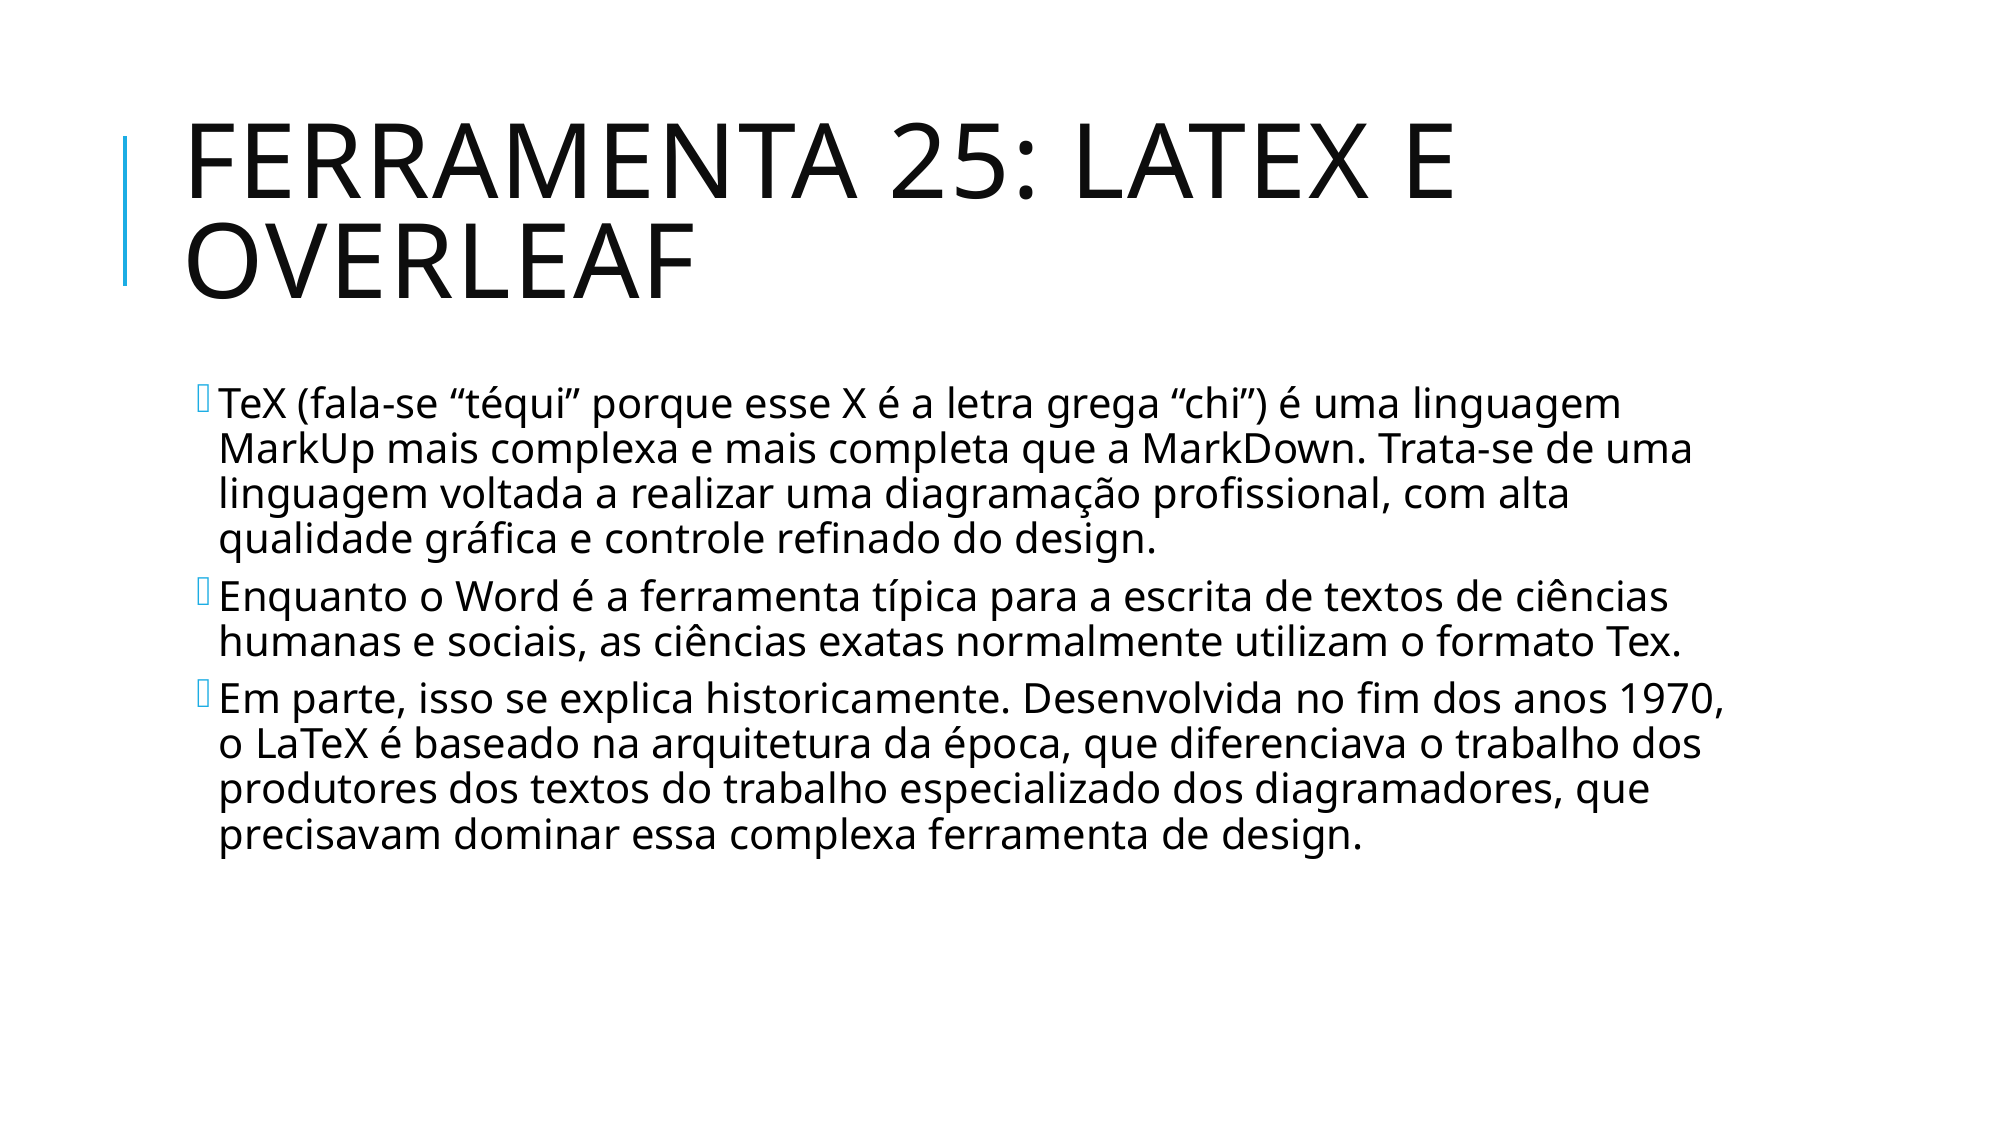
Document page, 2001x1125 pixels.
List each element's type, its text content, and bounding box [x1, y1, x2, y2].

list TeX (fala-se “téqui” porque esse X é a letra grega “chi”) é uma linguagem MarkUp mais complexa e mais completa que a MarkDown. Trata-se de uma linguagem voltada a realizar uma diagramação profissional, com alta qualidade gráfica e controle refinado do design. Enquanto o Word é a ferramenta típica para a escrita de textos de ciências humanas e sociais, as ciências exatas normalmente utilizam o formato Tex. Em parte, isso se explica historicamente. Desenvolvida no fim dos anos 1970, o LaTeX é baseado na arquitetura da época, que diferenciava o trabalho dos produtores dos textos do trabalho especializado dos diagramadores, que precisavam dominar essa complexa ferramenta de design. [168, 375, 1763, 1035]
title Ferramenta 25: Latex e overleaf [168, 96, 1763, 342]
